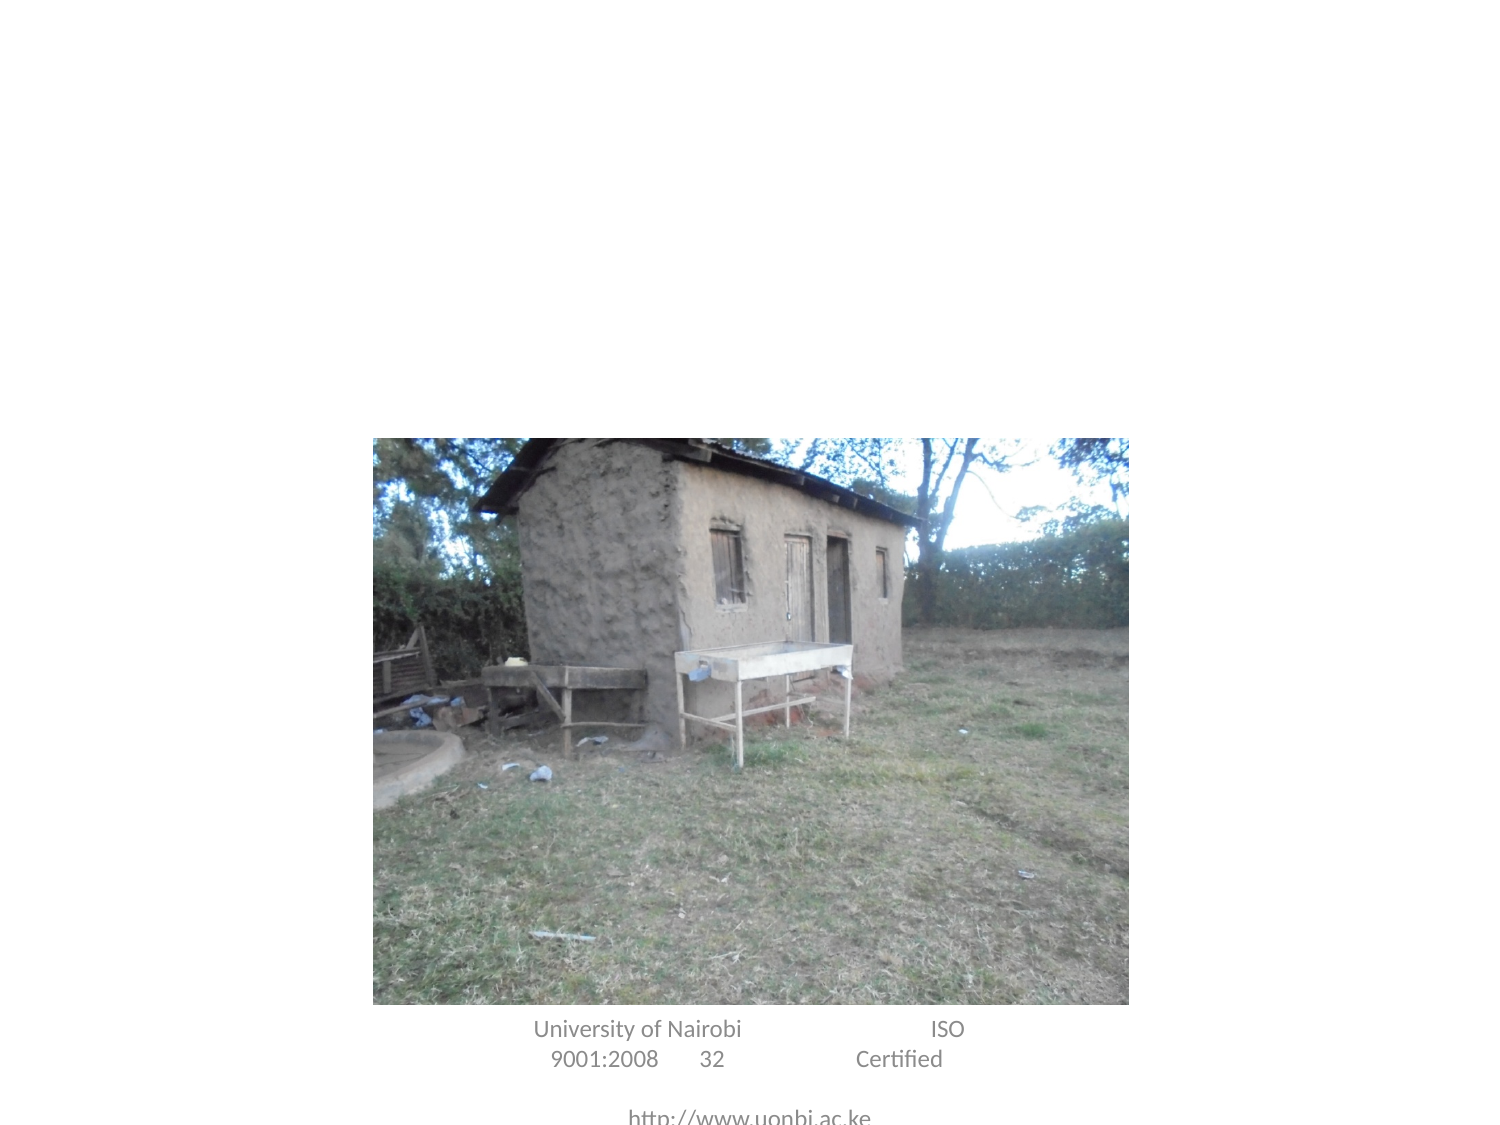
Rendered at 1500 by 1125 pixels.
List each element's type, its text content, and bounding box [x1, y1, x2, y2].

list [372, 438, 1129, 1006]
footer University of Nairobi ISO 9001:2008 32 Certified http://www.uonbi.ac.ke [512, 1042, 988, 1103]
